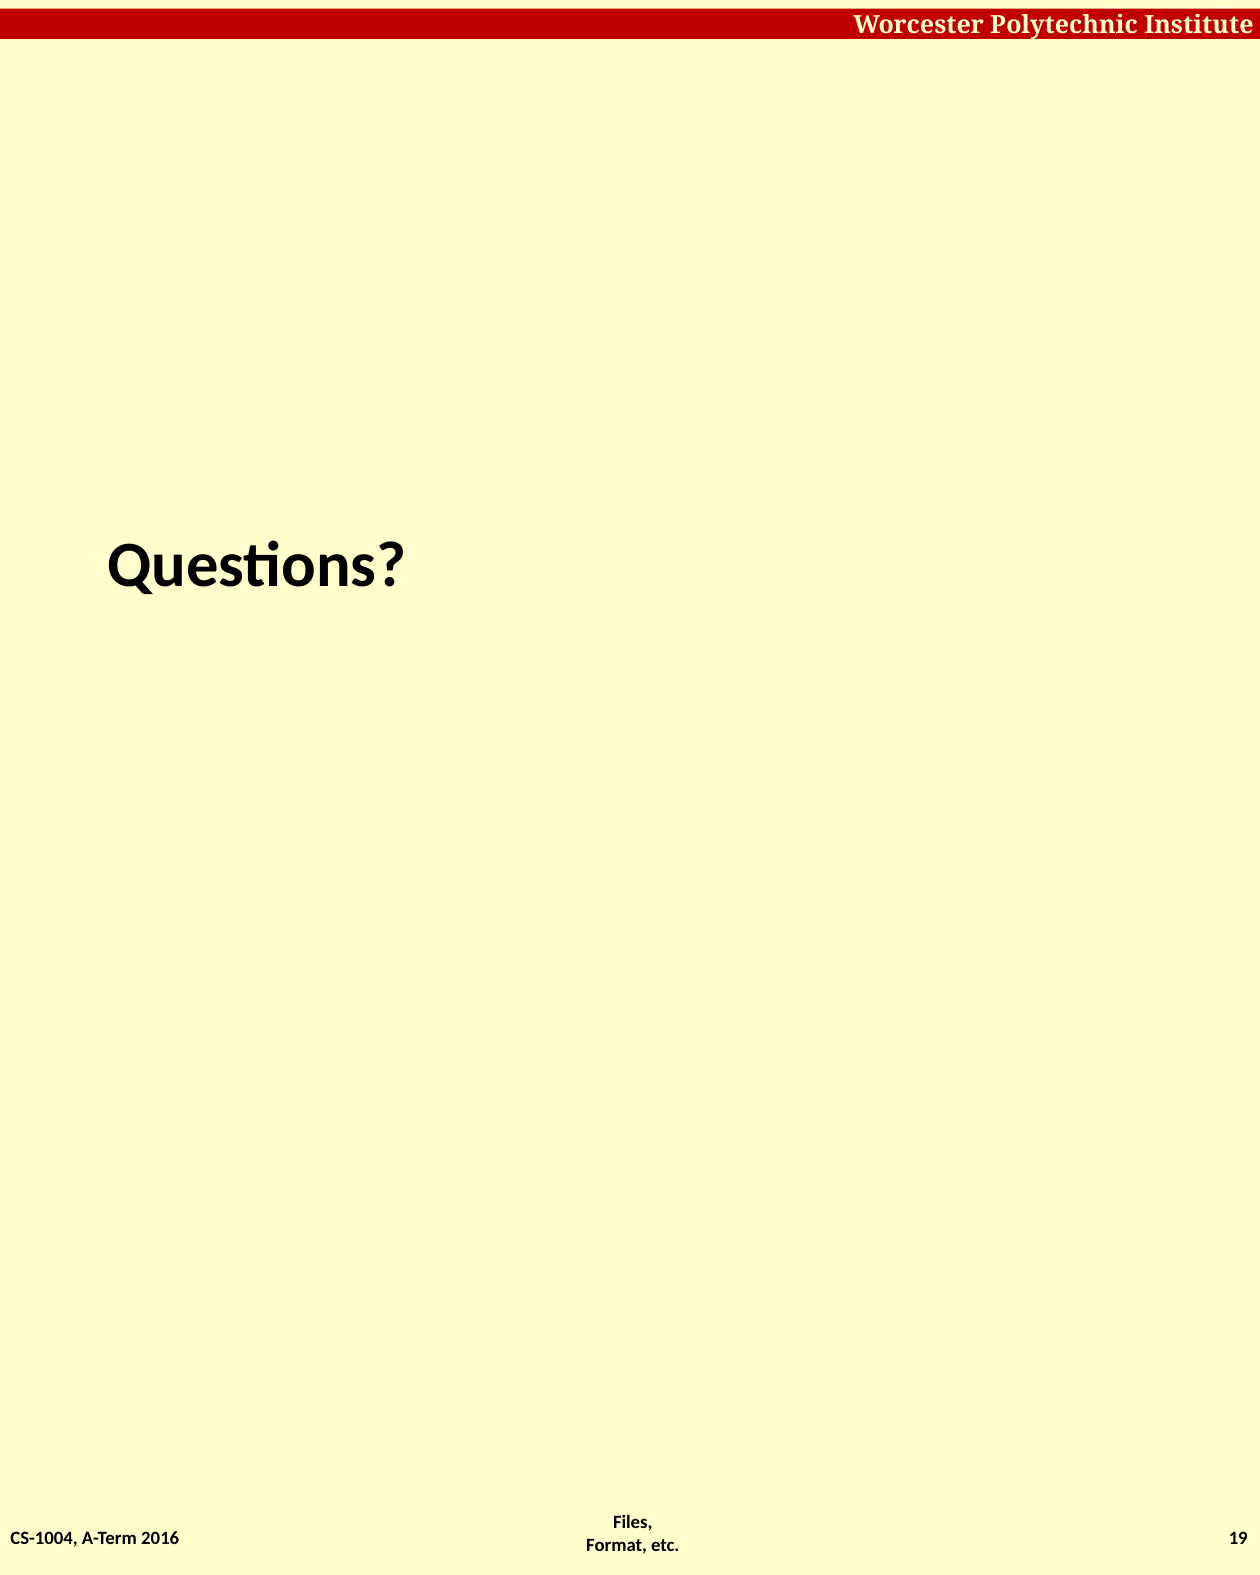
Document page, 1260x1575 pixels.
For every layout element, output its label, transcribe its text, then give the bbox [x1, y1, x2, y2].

title Questions? [94, 391, 1166, 731]
slide_number 19 [1225, 1525, 1248, 1549]
slide_number CS-1004, A-Term 2016 [10, 1525, 184, 1549]
footer Files, Format, etc. [577, 1531, 683, 1555]
